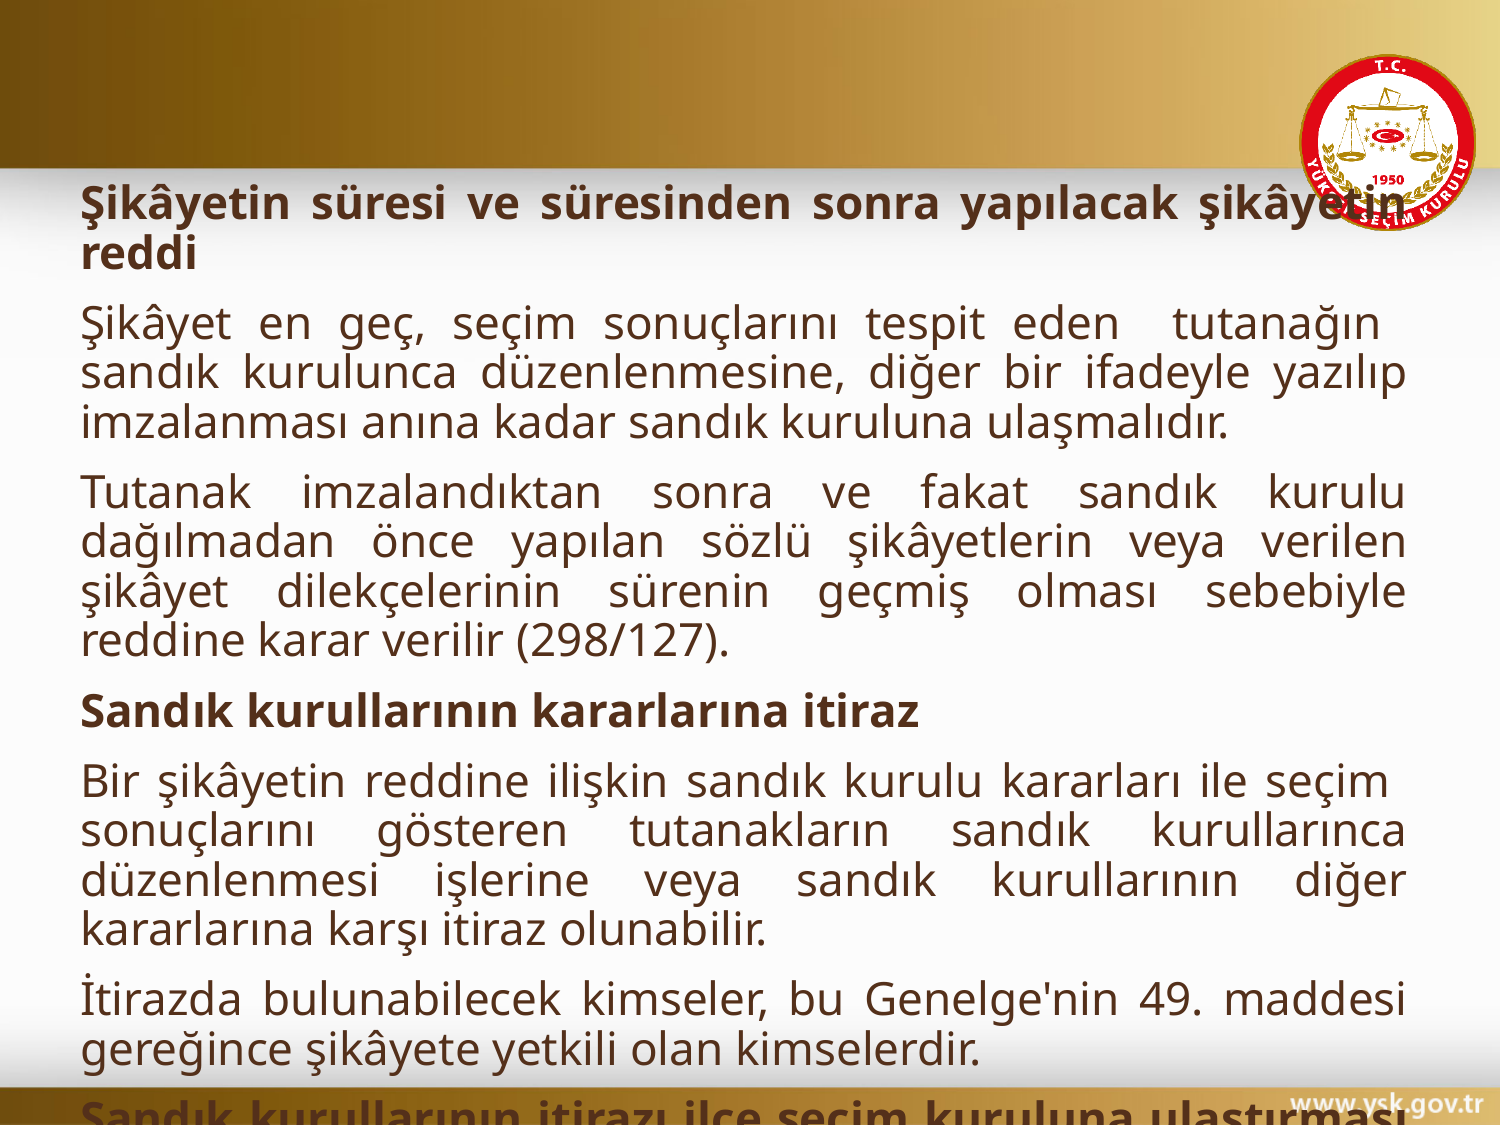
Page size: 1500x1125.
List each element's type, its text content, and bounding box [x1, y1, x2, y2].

picture [0, 0, 1500, 1125]
list Şikâyetin süresi ve süresinden sonra yapılacak şikâyetin reddi Şikâyet en geç, seçim sonuçlarını tespit eden tutanağın sandık kurulunca düzenlenmesine, diğer bir ifadeyle yazılıp imzalanması anına kadar sandık kuruluna ulaşmalıdır. Tutanak imzalandıktan sonra ve fakat sandık kurulu dağılmadan önce yapılan sözlü şikâyetlerin veya verilen şikâyet dilekçelerinin sürenin geçmiş olması sebebiyle reddine karar verilir (298/127). Sandık kurullarının kararlarına itiraz Bir şikâyetin reddine ilişkin sandık kurulu kararları ile seçim sonuçlarını gösteren tutanakların sandık kurullarınca düzenlenmesi işlerine veya sandık kurullarının diğer kararlarına karşı itiraz olunabilir. İtirazda bulunabilecek kimseler, bu Genelge'nin 49. maddesi gereğince şikâyete yetkili olan kimselerdir. Sandık kurullarının itirazı ilçe seçim kuruluna ulaştırması ve itirazcıya alındı kâğıdı verilmesi [64, 172, 1424, 1083]
